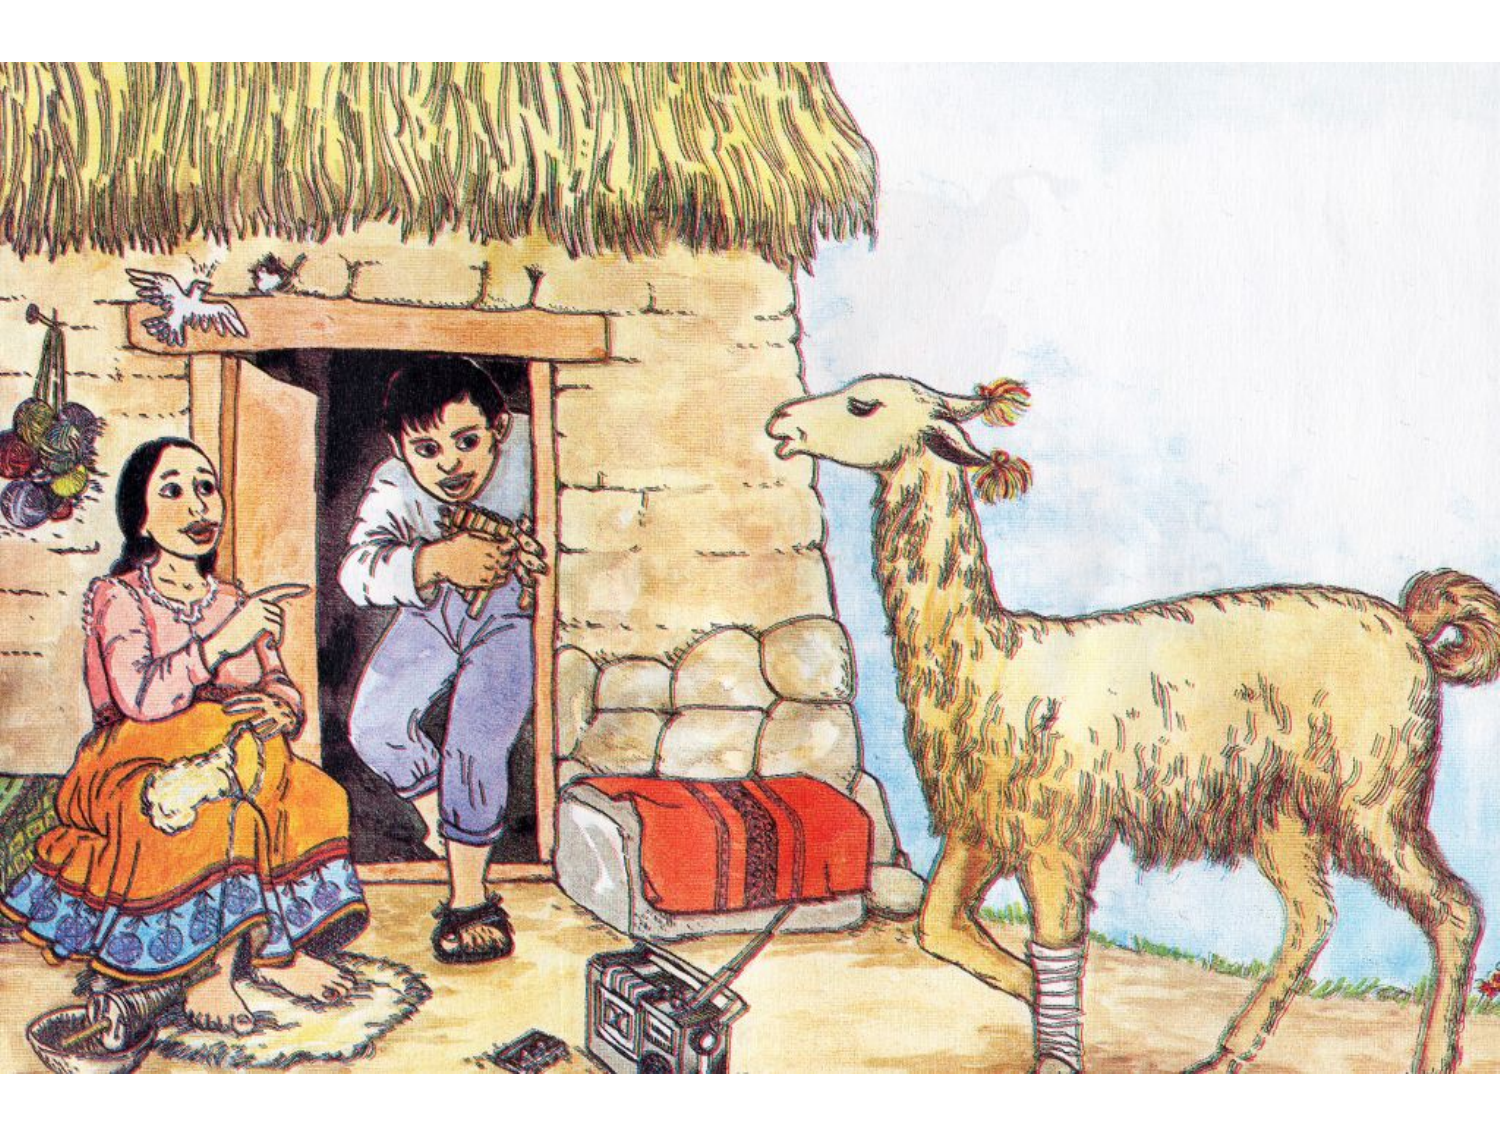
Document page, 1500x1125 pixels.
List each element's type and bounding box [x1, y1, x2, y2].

picture [0, 62, 1500, 1074]
